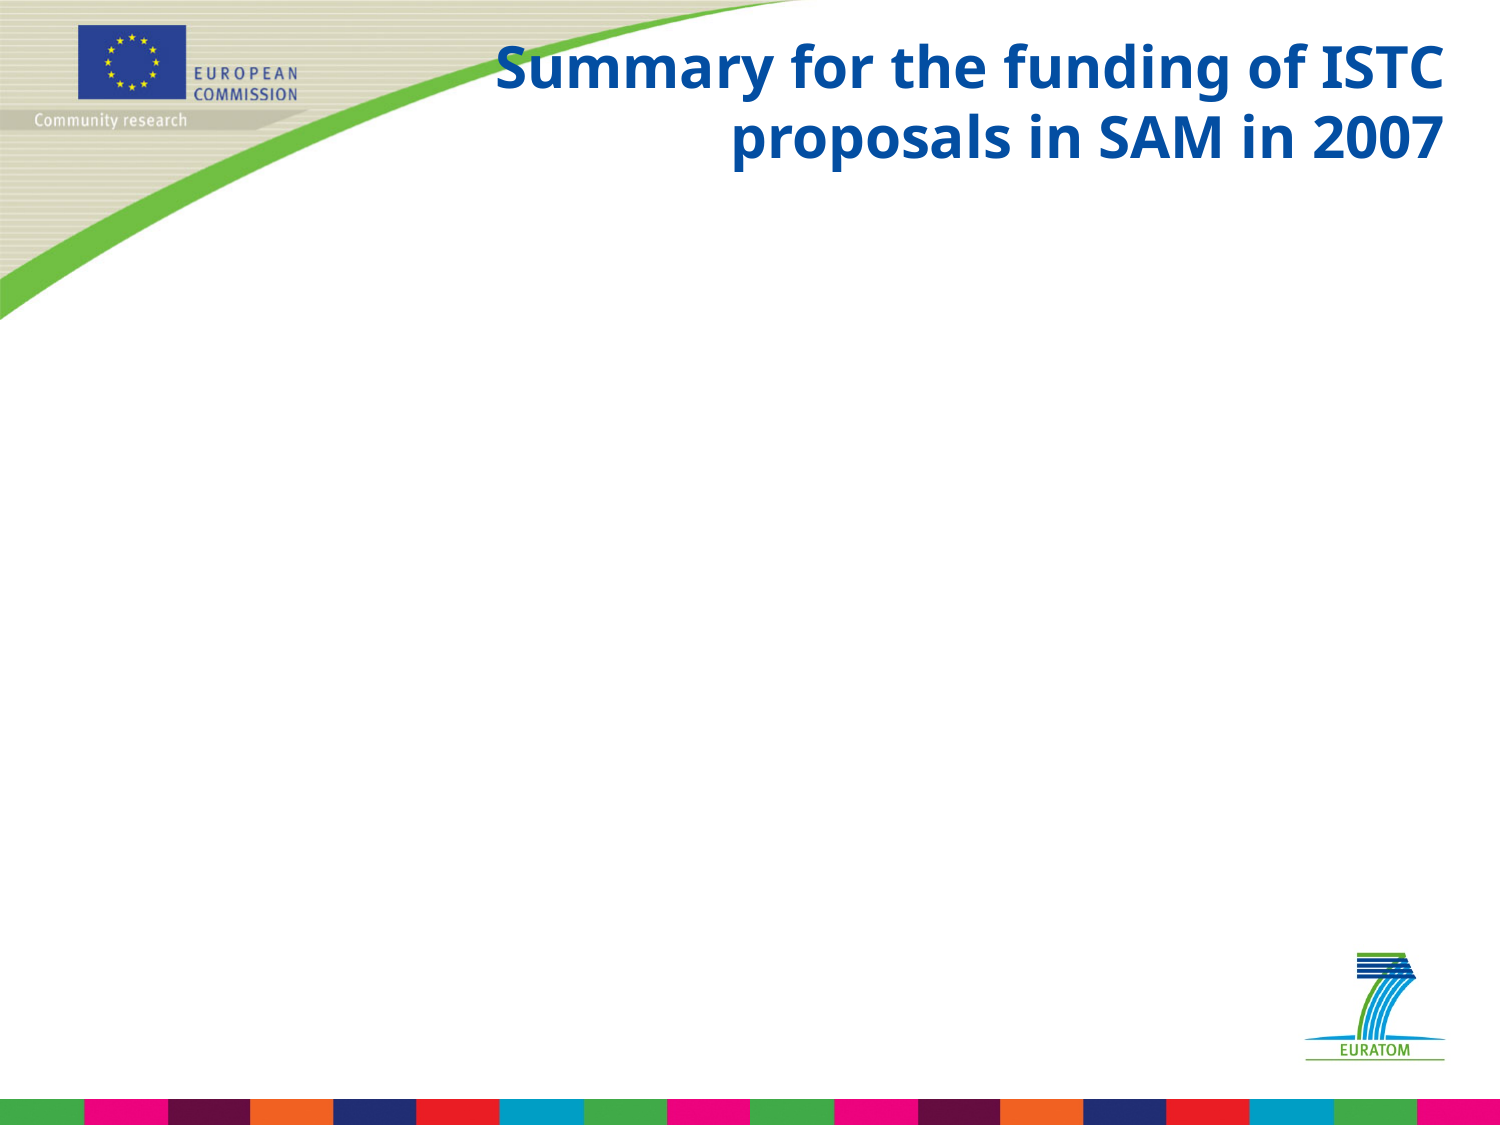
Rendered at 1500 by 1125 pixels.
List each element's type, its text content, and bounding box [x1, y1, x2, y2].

picture [583, 1099, 1250, 1125]
title Summary for the funding of ISTC proposals in SAM in 2007 [312, 23, 1461, 208]
picture [0, 0, 828, 336]
picture [1298, 944, 1451, 1069]
picture [1333, 1099, 1500, 1125]
picture [0, 1099, 500, 1125]
